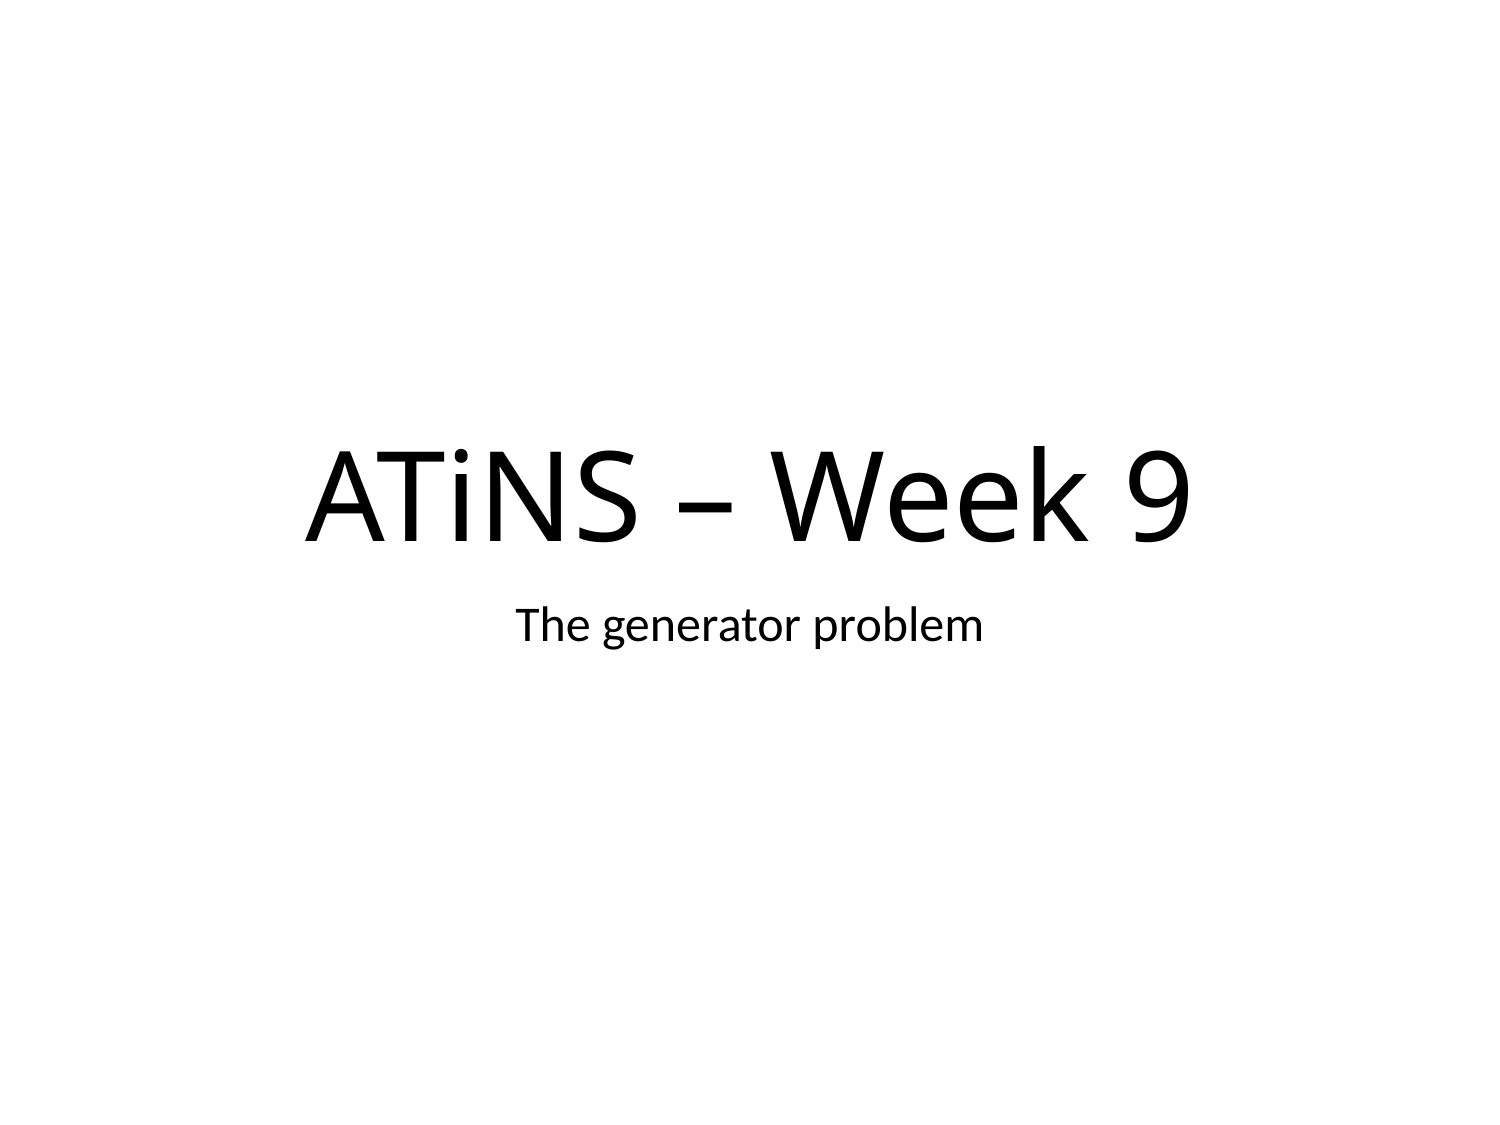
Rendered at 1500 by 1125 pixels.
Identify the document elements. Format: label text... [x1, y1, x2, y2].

title ATiNS – Week 9 [112, 184, 1388, 576]
subtitle The generator problem [187, 590, 1313, 863]
